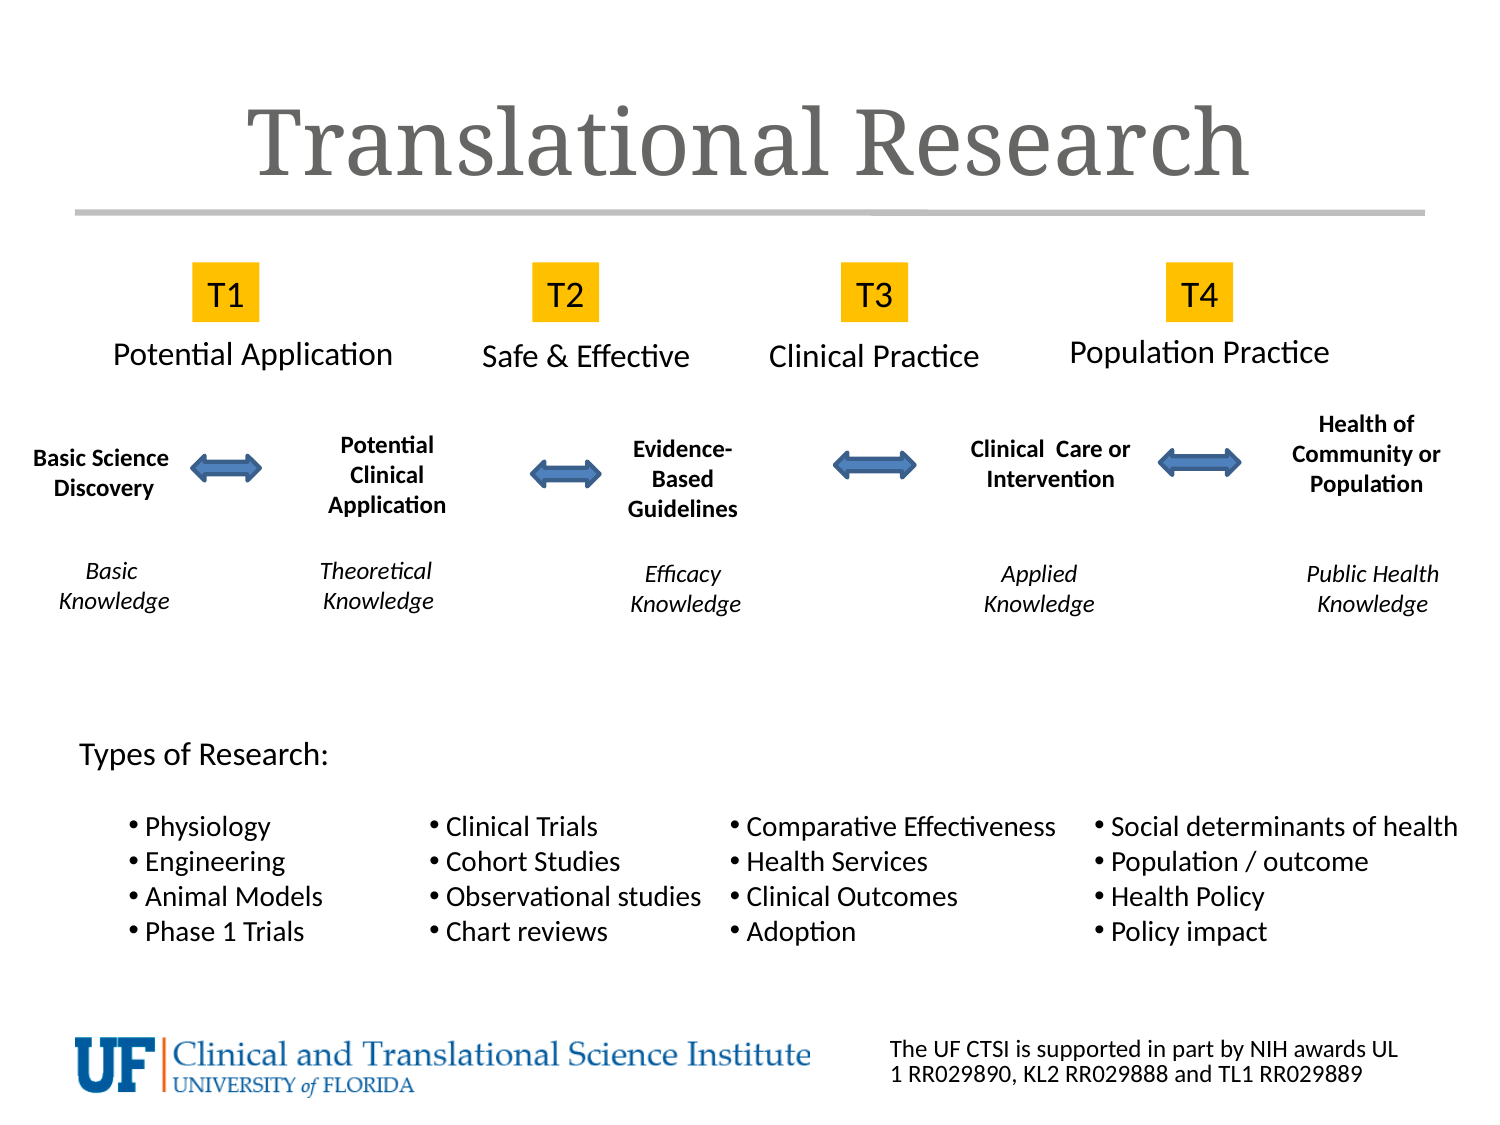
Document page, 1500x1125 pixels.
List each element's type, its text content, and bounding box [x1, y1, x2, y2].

text_box Comparative Effectiveness Health Services Clinical Outcomes Adoption [715, 799, 1072, 955]
text_box Safe & Effective [467, 326, 706, 382]
text_box Theoretical Knowledge [304, 546, 453, 622]
text_box T2 [532, 262, 600, 323]
text_box Potential Application [98, 324, 409, 380]
text_box [832, 450, 917, 480]
text_box Social determinants of health Population / outcome Health Policy Policy impact [1079, 799, 1474, 955]
text_box Potential Clinical Application [300, 421, 475, 527]
text_box [1163, 448, 1242, 477]
text_box Basic Knowledge [44, 546, 186, 622]
text_box Clinical Trials Cohort Studies Observational studies Chart reviews [414, 799, 715, 955]
text_box [76, 362, 1440, 1075]
text_box Population Practice [1037, 323, 1363, 378]
footer The UF CTSI is supported in part by NIH awards UL1 RR029890, KL2 RR029888 and TL1 RR029889 [875, 1075, 1425, 1103]
title Translational Research [75, 45, 1425, 233]
text_box Physiology Engineering Animal Models Phase 1 Trials [113, 799, 339, 990]
text_box [209, 453, 262, 483]
text_box T1 [192, 262, 260, 323]
picture [75, 1048, 810, 1098]
text_box Efficacy Knowledge [615, 549, 757, 625]
text_box Health of Community or Population [1271, 399, 1463, 505]
text_box T3 [841, 262, 909, 323]
text_box Applied Knowledge [969, 549, 1111, 625]
text_box Public Health Knowledge [1291, 549, 1455, 625]
text_box [529, 459, 587, 489]
text_box Types of Research: [64, 724, 345, 780]
text_box Clinical Care or Intervention [939, 424, 1163, 500]
text_box Basic Science Discovery [0, 434, 209, 509]
text_box Evidence-Based Guidelines [587, 425, 779, 530]
text_box Clinical Practice [754, 326, 995, 382]
text_box T4 [1166, 262, 1234, 323]
